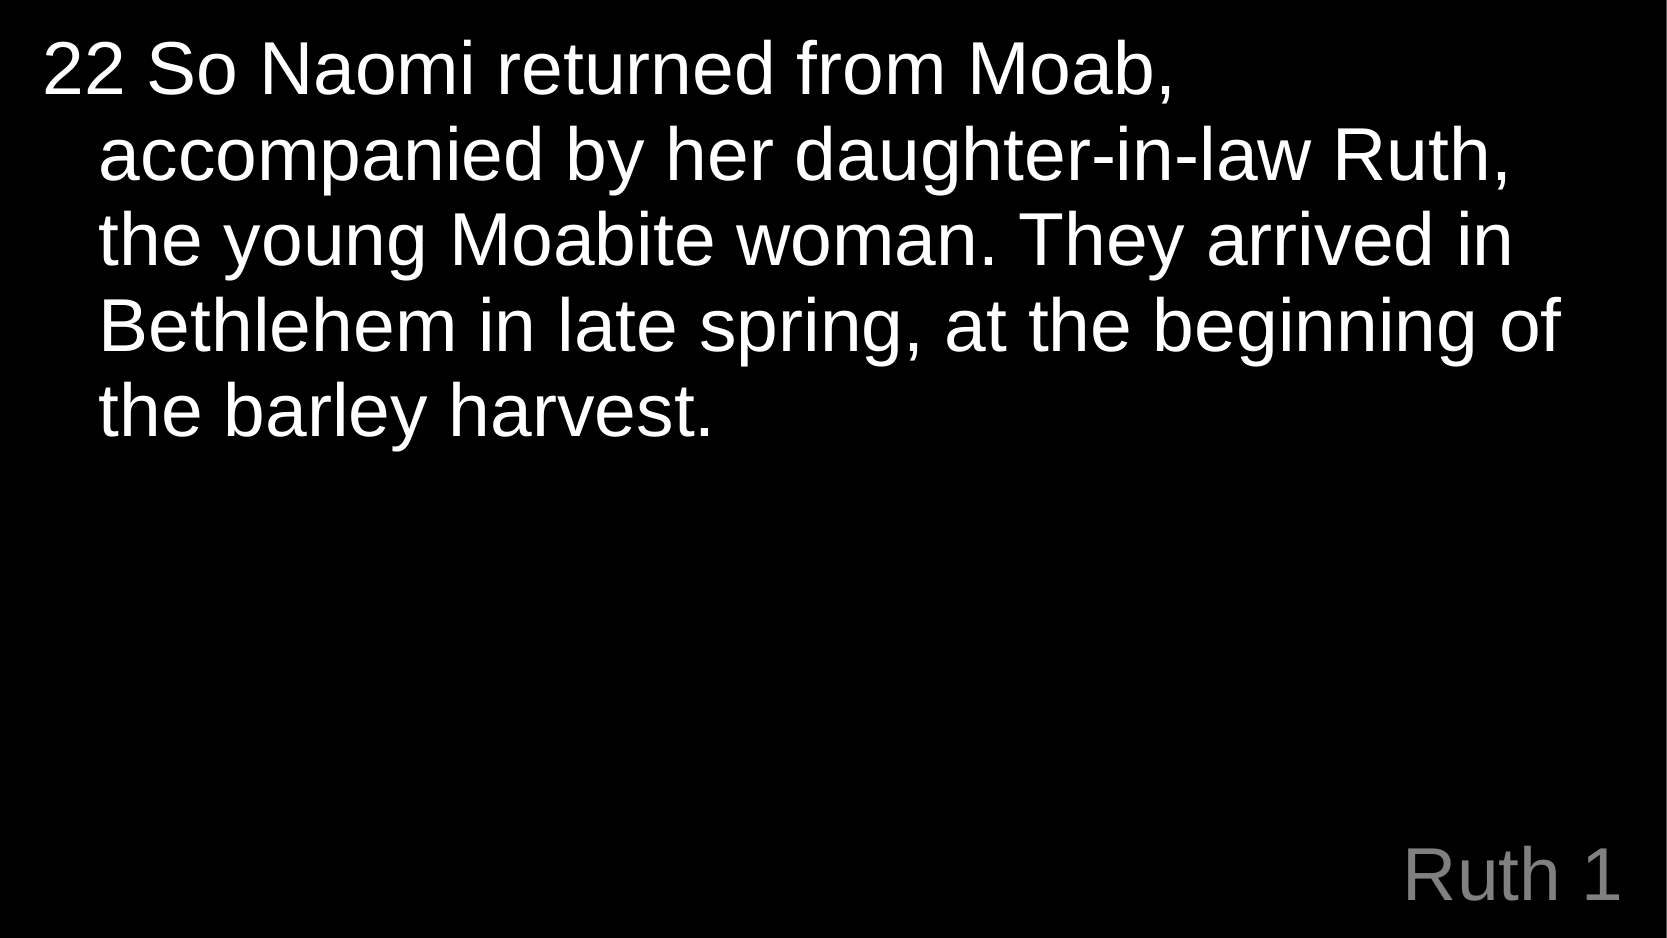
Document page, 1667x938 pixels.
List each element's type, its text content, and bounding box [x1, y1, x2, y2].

list 22 So Naomi returned from Moab, accompanied by her daughter-in-law Ruth, the young Moabite woman. They arrived in Bethlehem in late spring, at the beginning of the barley harvest. [27, 18, 1640, 813]
title Ruth 1 [1058, 834, 1640, 923]
